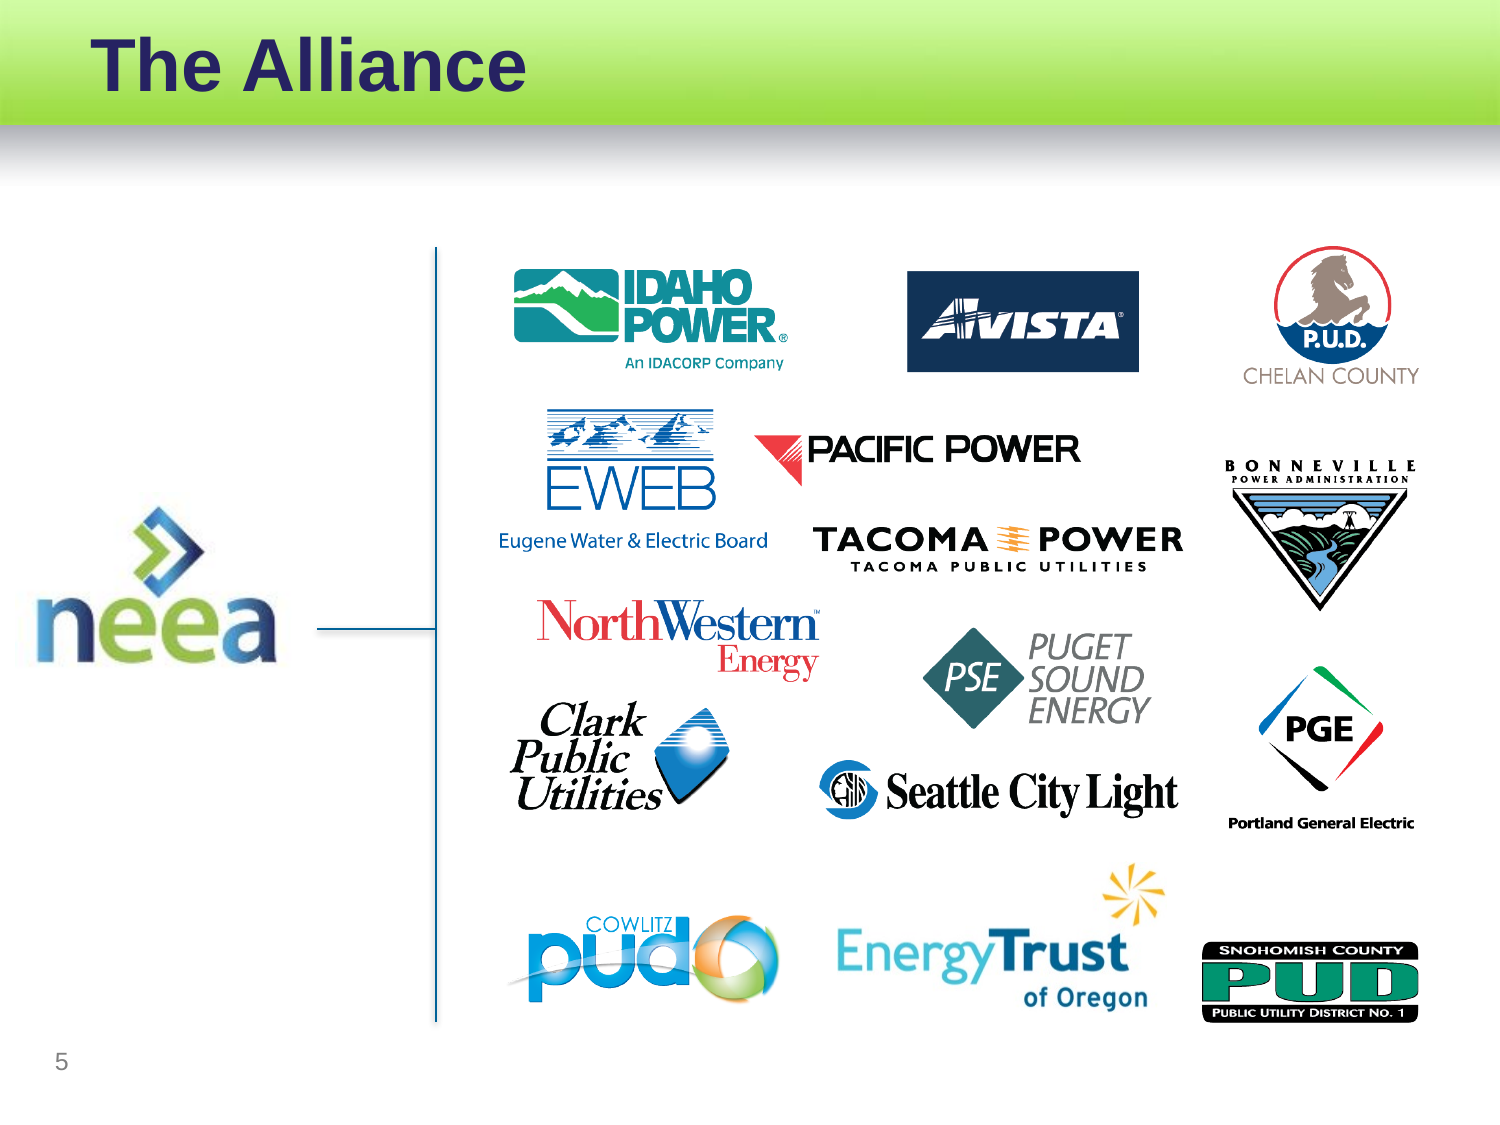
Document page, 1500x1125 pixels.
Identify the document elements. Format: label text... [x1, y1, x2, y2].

title The Alliance [75, 0, 1449, 123]
picture [0, 0, 1500, 186]
picture [14, 492, 293, 679]
picture [499, 246, 1419, 1023]
